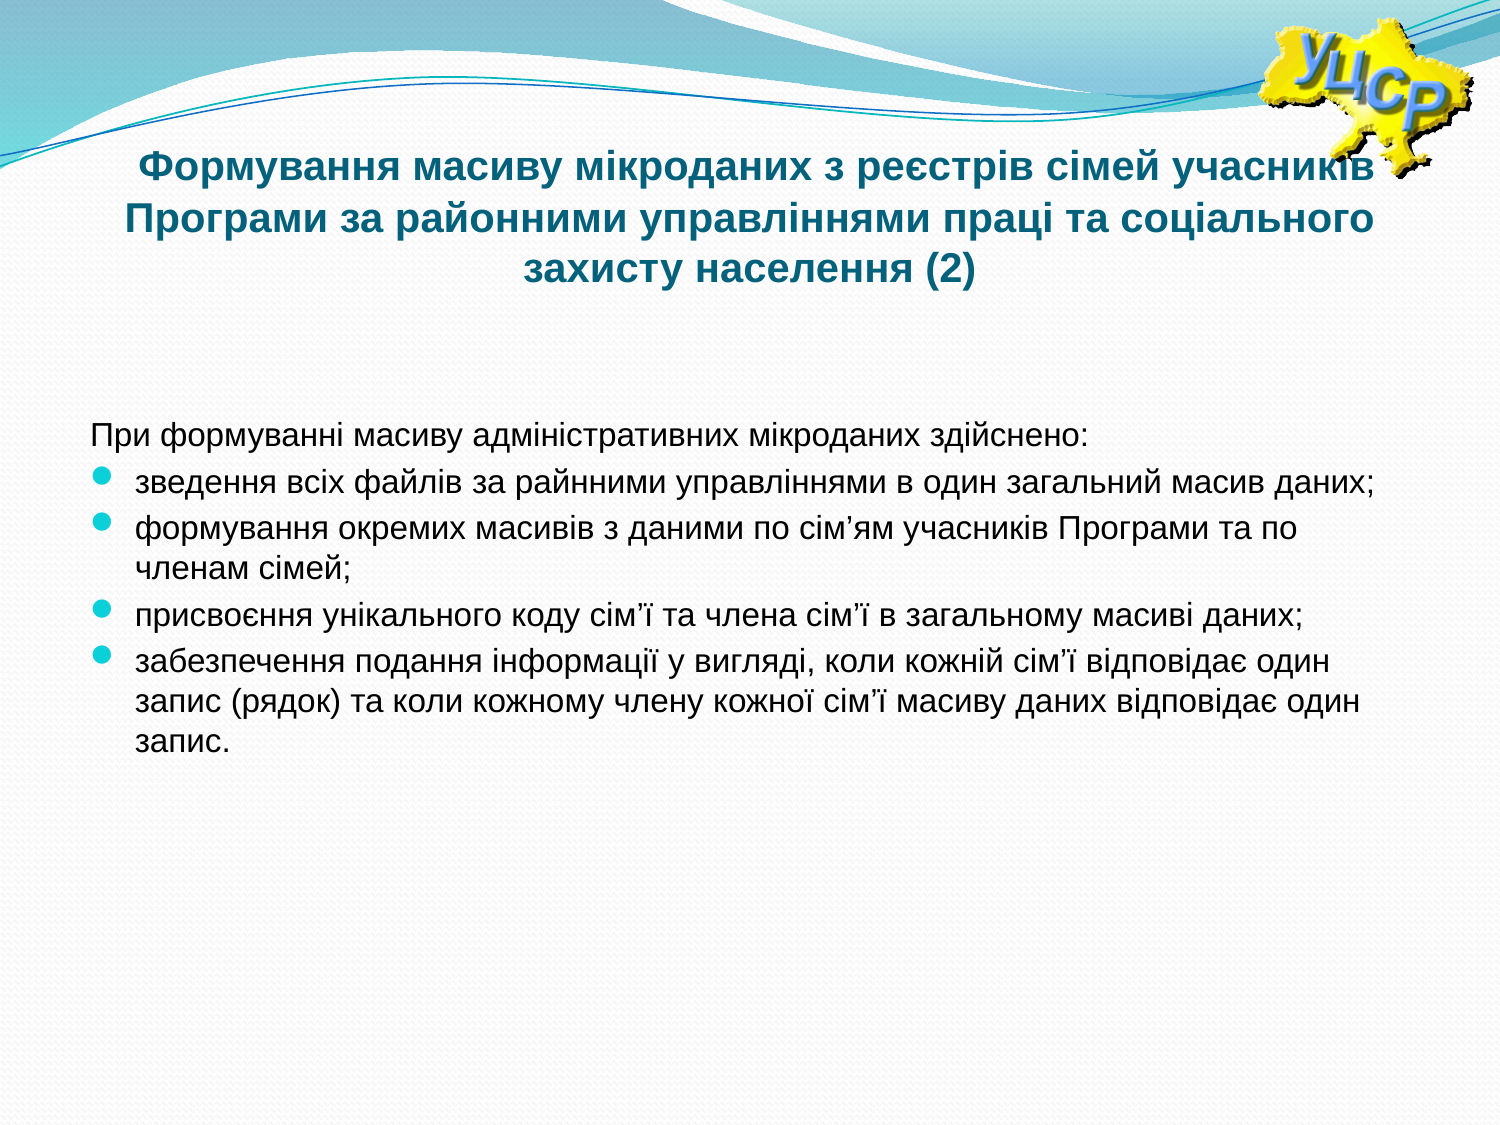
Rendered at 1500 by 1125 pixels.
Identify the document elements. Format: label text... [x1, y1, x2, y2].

list При формуванні масиву адміністративних мікроданих здійснено: зведення всіх файлів за райнними управліннями в один загальний масив даних; формування окремих масивів з даними по сім’ям учасників Програми та по членам сімей; присвоєння унікального коду сім’ї та члена сім’ї в загальному масиві даних; забезпечення подання інформації у вигляді, коли кожній сім’ї відповідає один запис (рядок) та коли кожному члену кожної сім’ї масиву даних відповідає один запис. [74, 317, 1426, 1038]
picture [1245, 0, 1476, 190]
title Формування масиву мікроданих з реєстрів сімей учасників Програми за районними управліннями праці та соціального захисту населення (2) [74, 115, 1426, 292]
